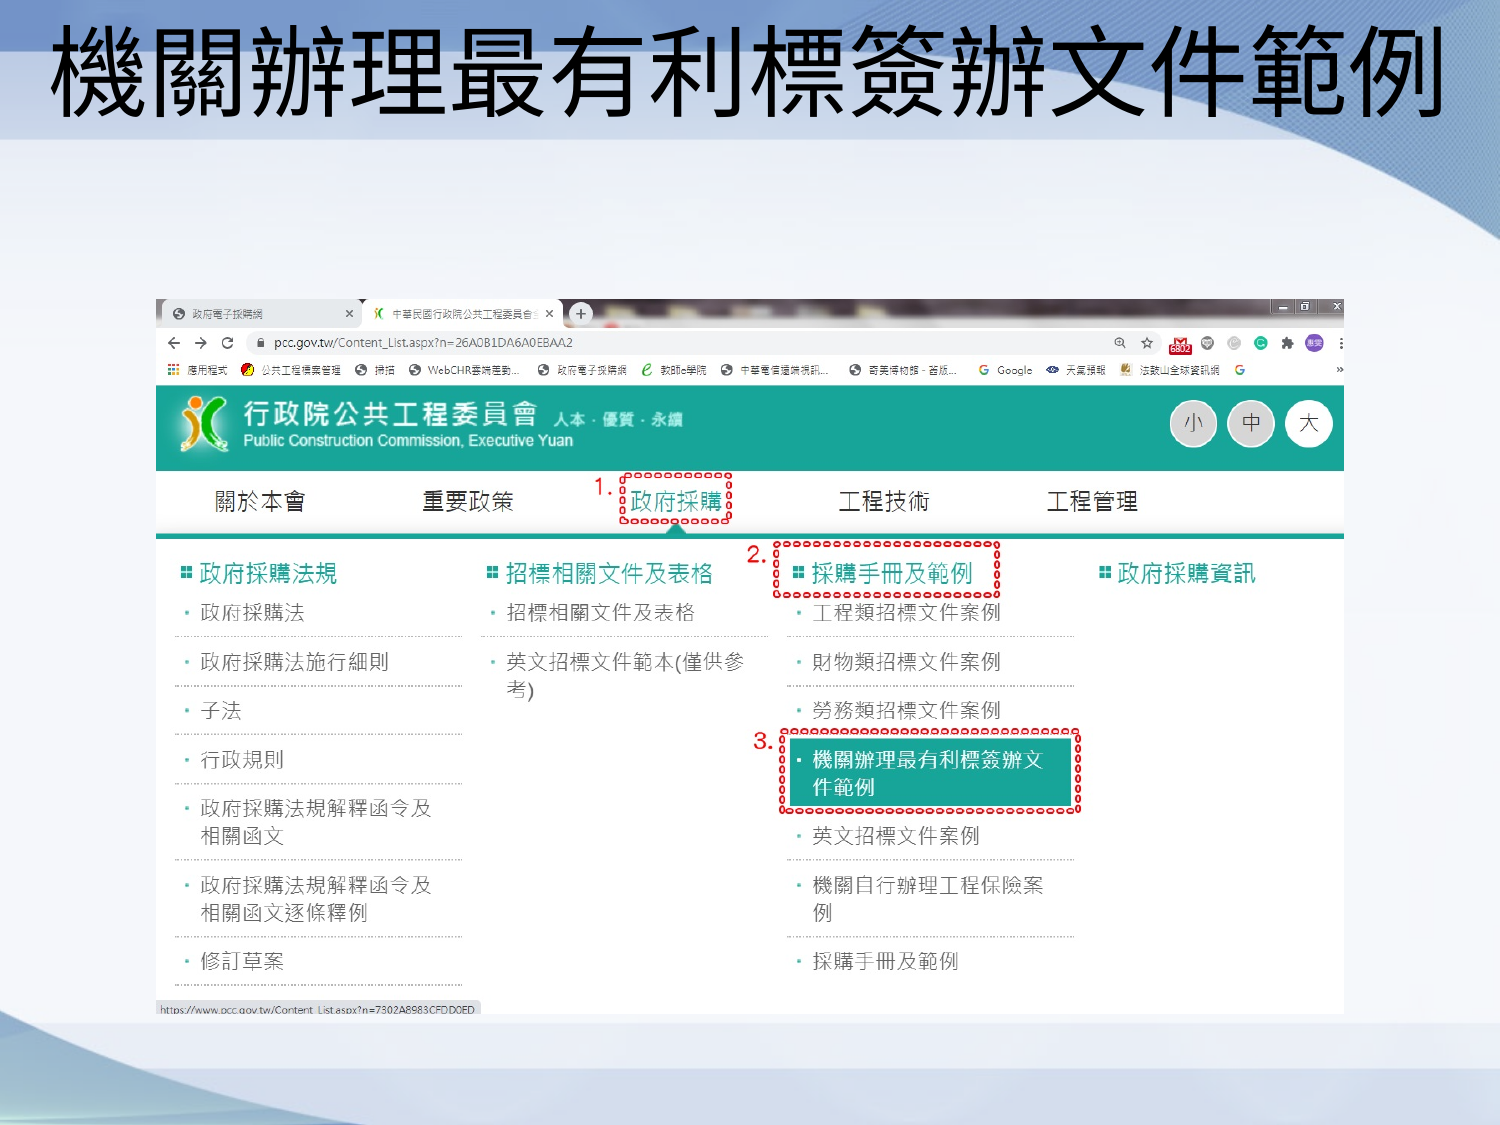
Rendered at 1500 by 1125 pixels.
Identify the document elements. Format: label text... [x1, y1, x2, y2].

table_cell 294,573 [0, 0, 1500, 1125]
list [156, 299, 1344, 1014]
title 機關辦理最有利標簽辦文件範例 [33, 0, 1498, 154]
